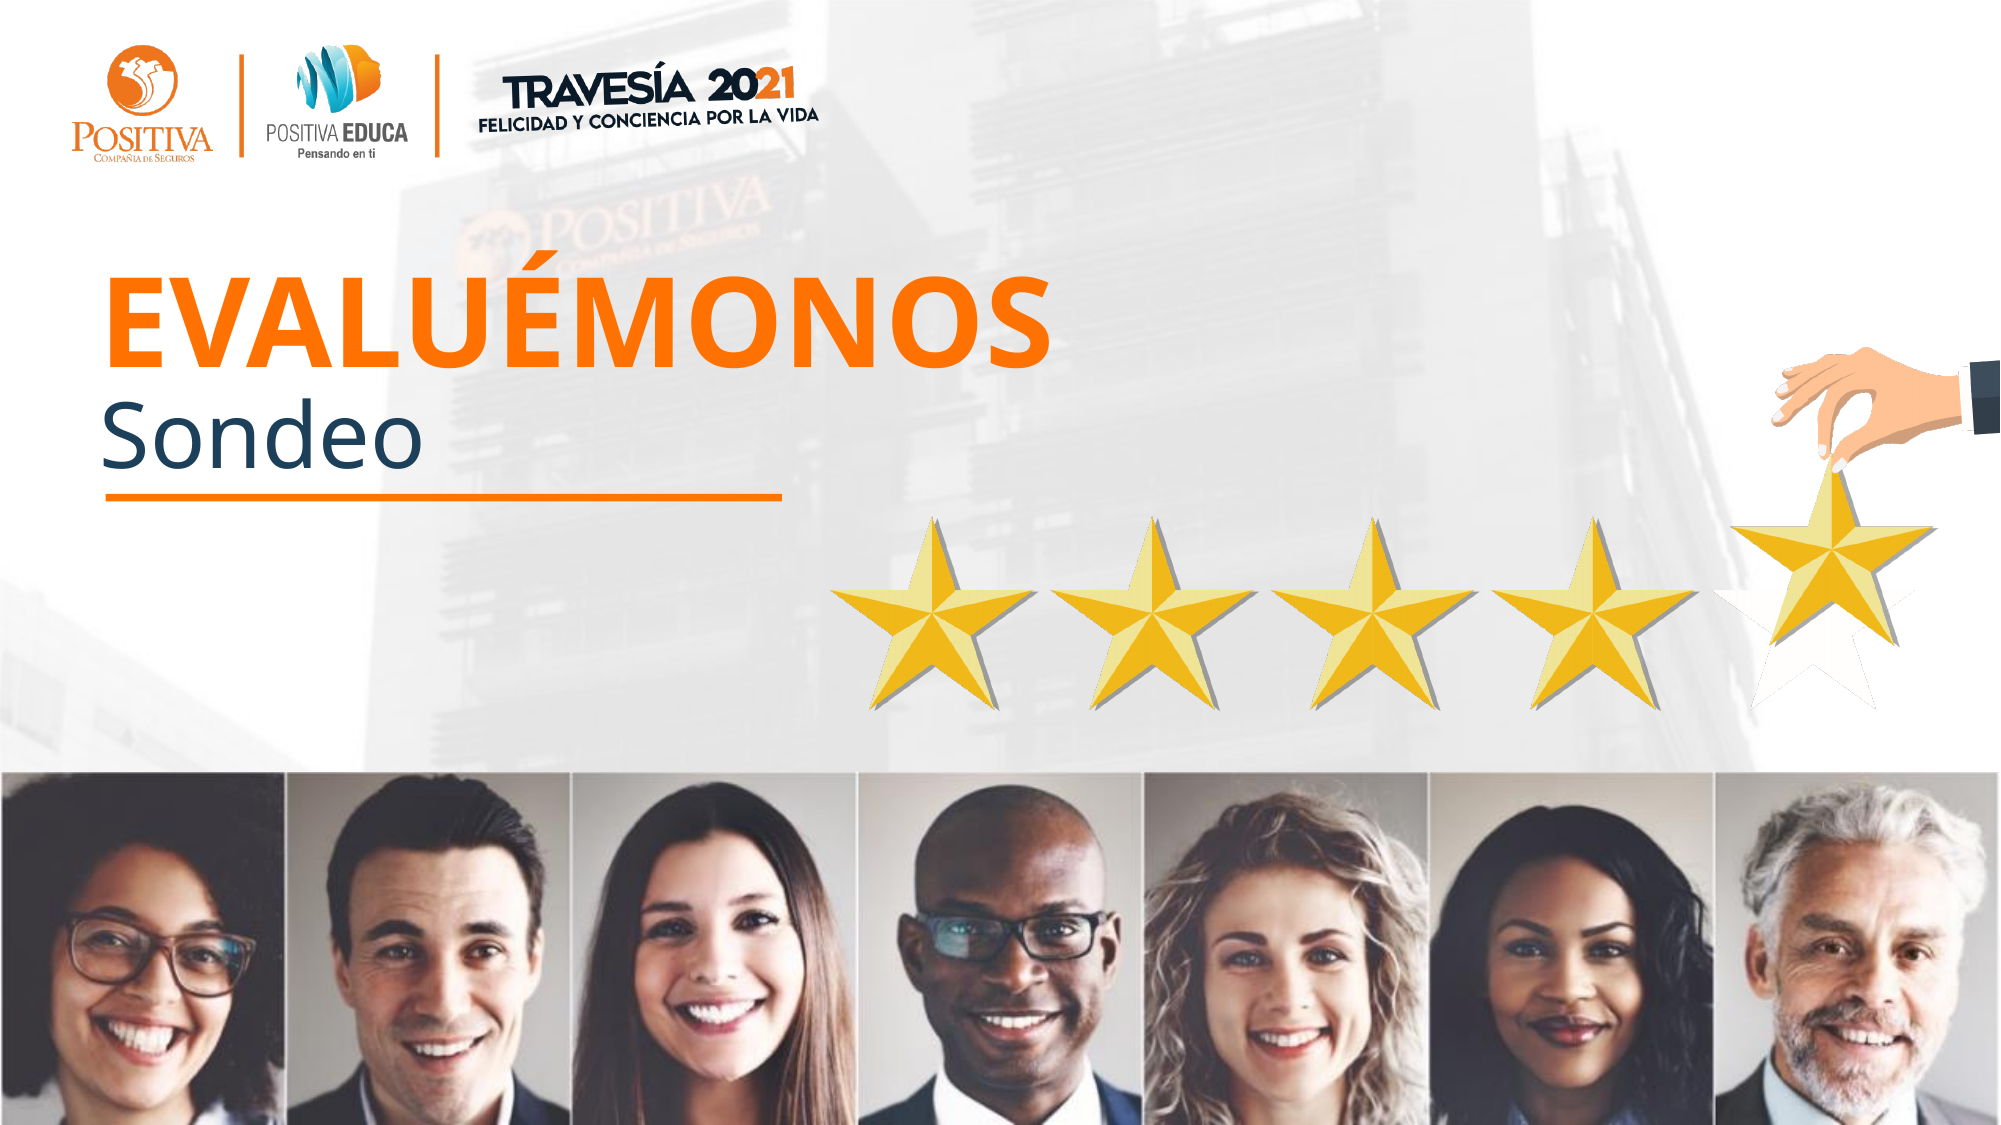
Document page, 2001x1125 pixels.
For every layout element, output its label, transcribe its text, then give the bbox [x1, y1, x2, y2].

text_box EVALUÉMONOS [85, 234, 1276, 381]
picture [830, 347, 2000, 711]
text_box Sondeo [85, 381, 830, 532]
picture [0, 772, 2000, 1125]
picture [72, 44, 819, 162]
